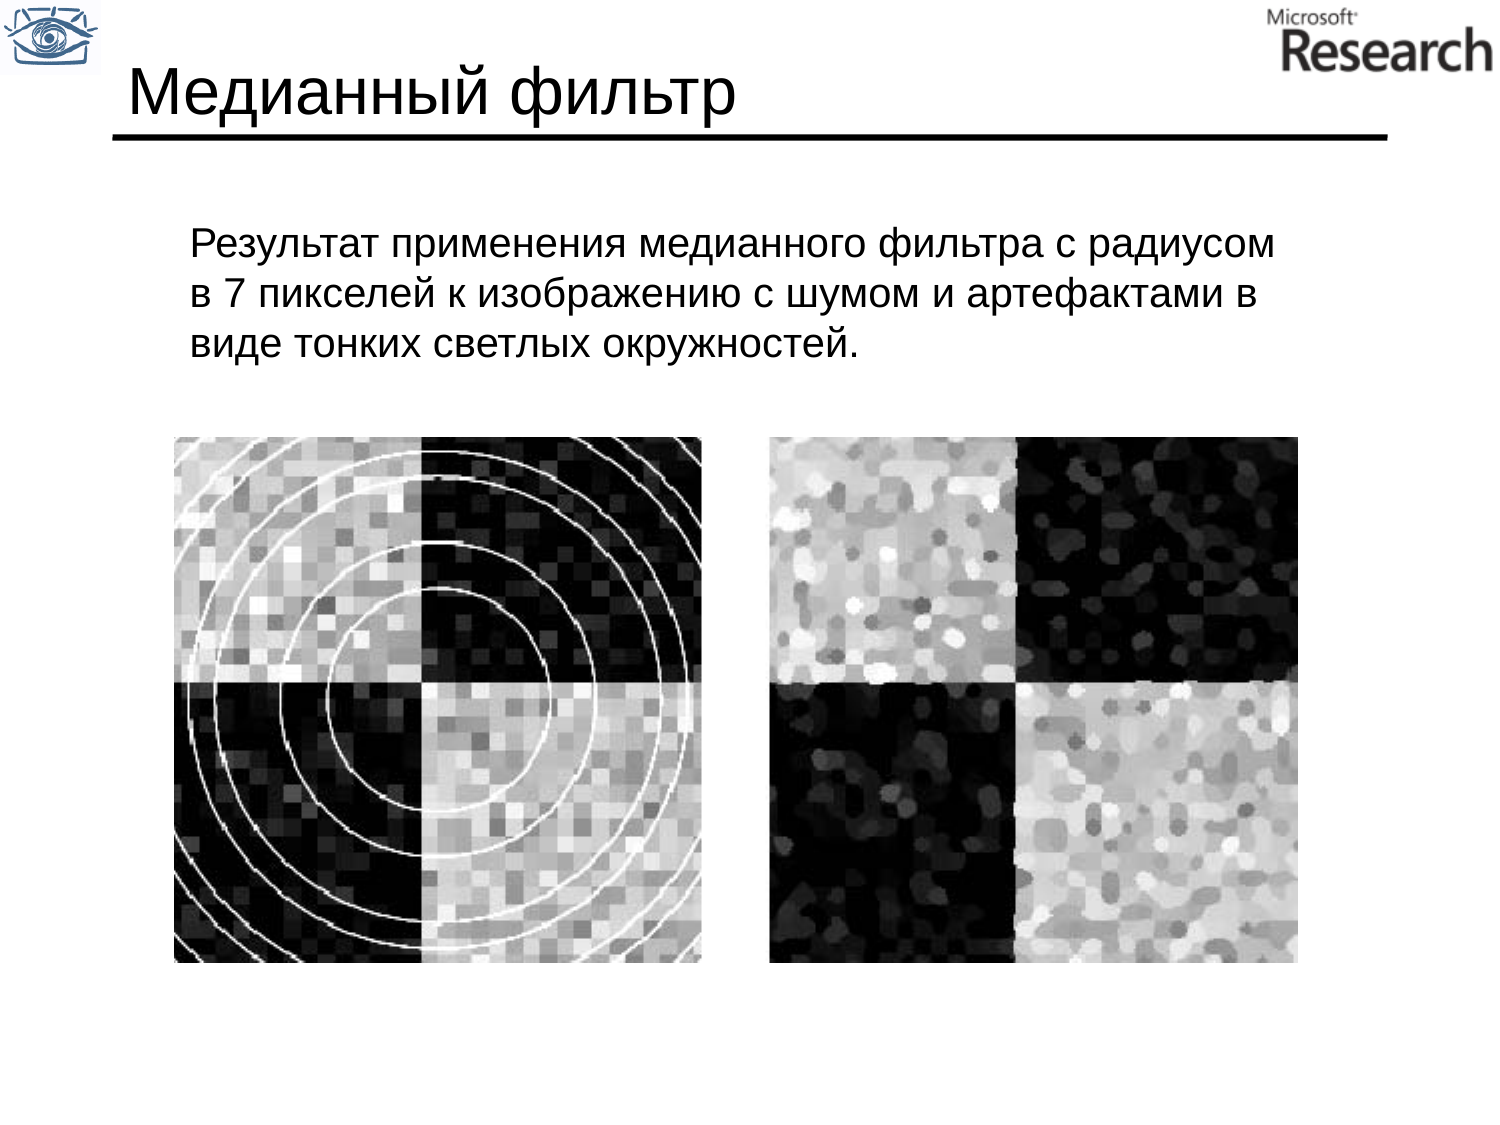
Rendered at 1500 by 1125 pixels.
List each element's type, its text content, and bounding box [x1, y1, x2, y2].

picture [174, 437, 1299, 963]
picture [0, 0, 101, 75]
text_box Результат применения медианного фильтра с радиусом в 7 пикселей к изображению с шумом и артефактами в виде тонких светлых окружностей. [174, 208, 1300, 374]
title Медианный фильтр [112, 37, 1238, 138]
picture [1262, 0, 1500, 81]
